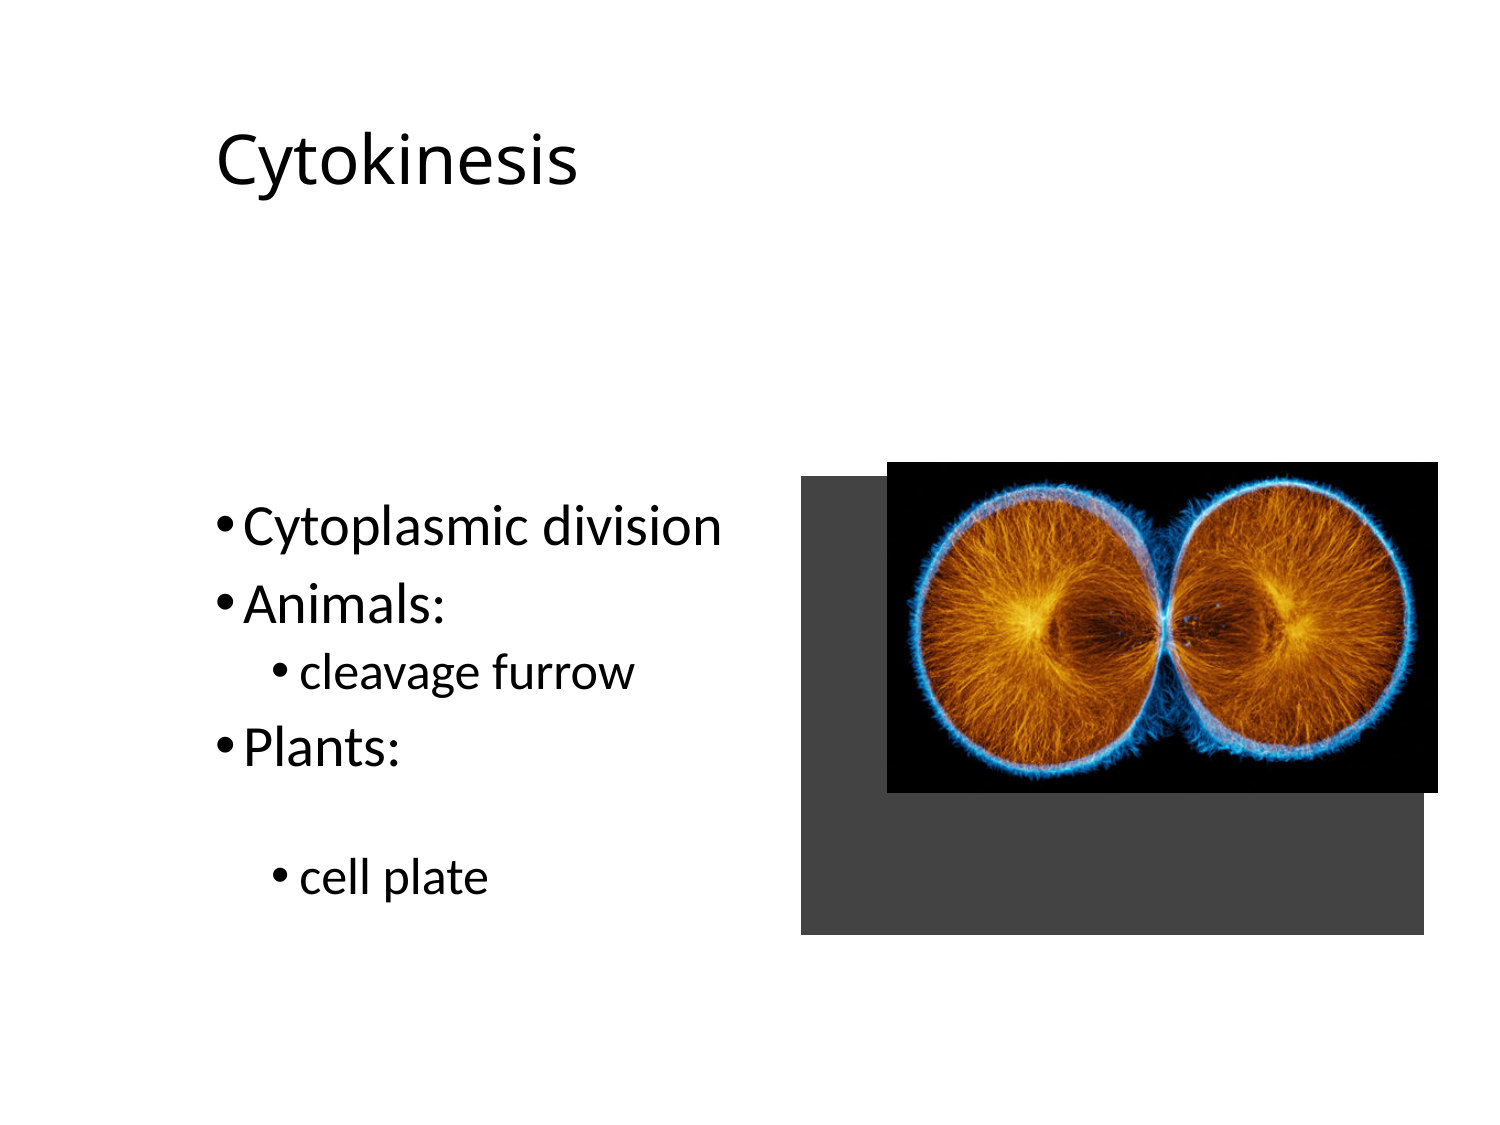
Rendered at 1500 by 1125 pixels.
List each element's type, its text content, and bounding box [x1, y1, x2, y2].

list Cytoplasmic division Animals: cleavage furrow Plants: cell plate [200, 487, 825, 1011]
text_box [799, 474, 1425, 937]
title Cytokinesis [200, 68, 1475, 257]
picture [887, 462, 1438, 793]
